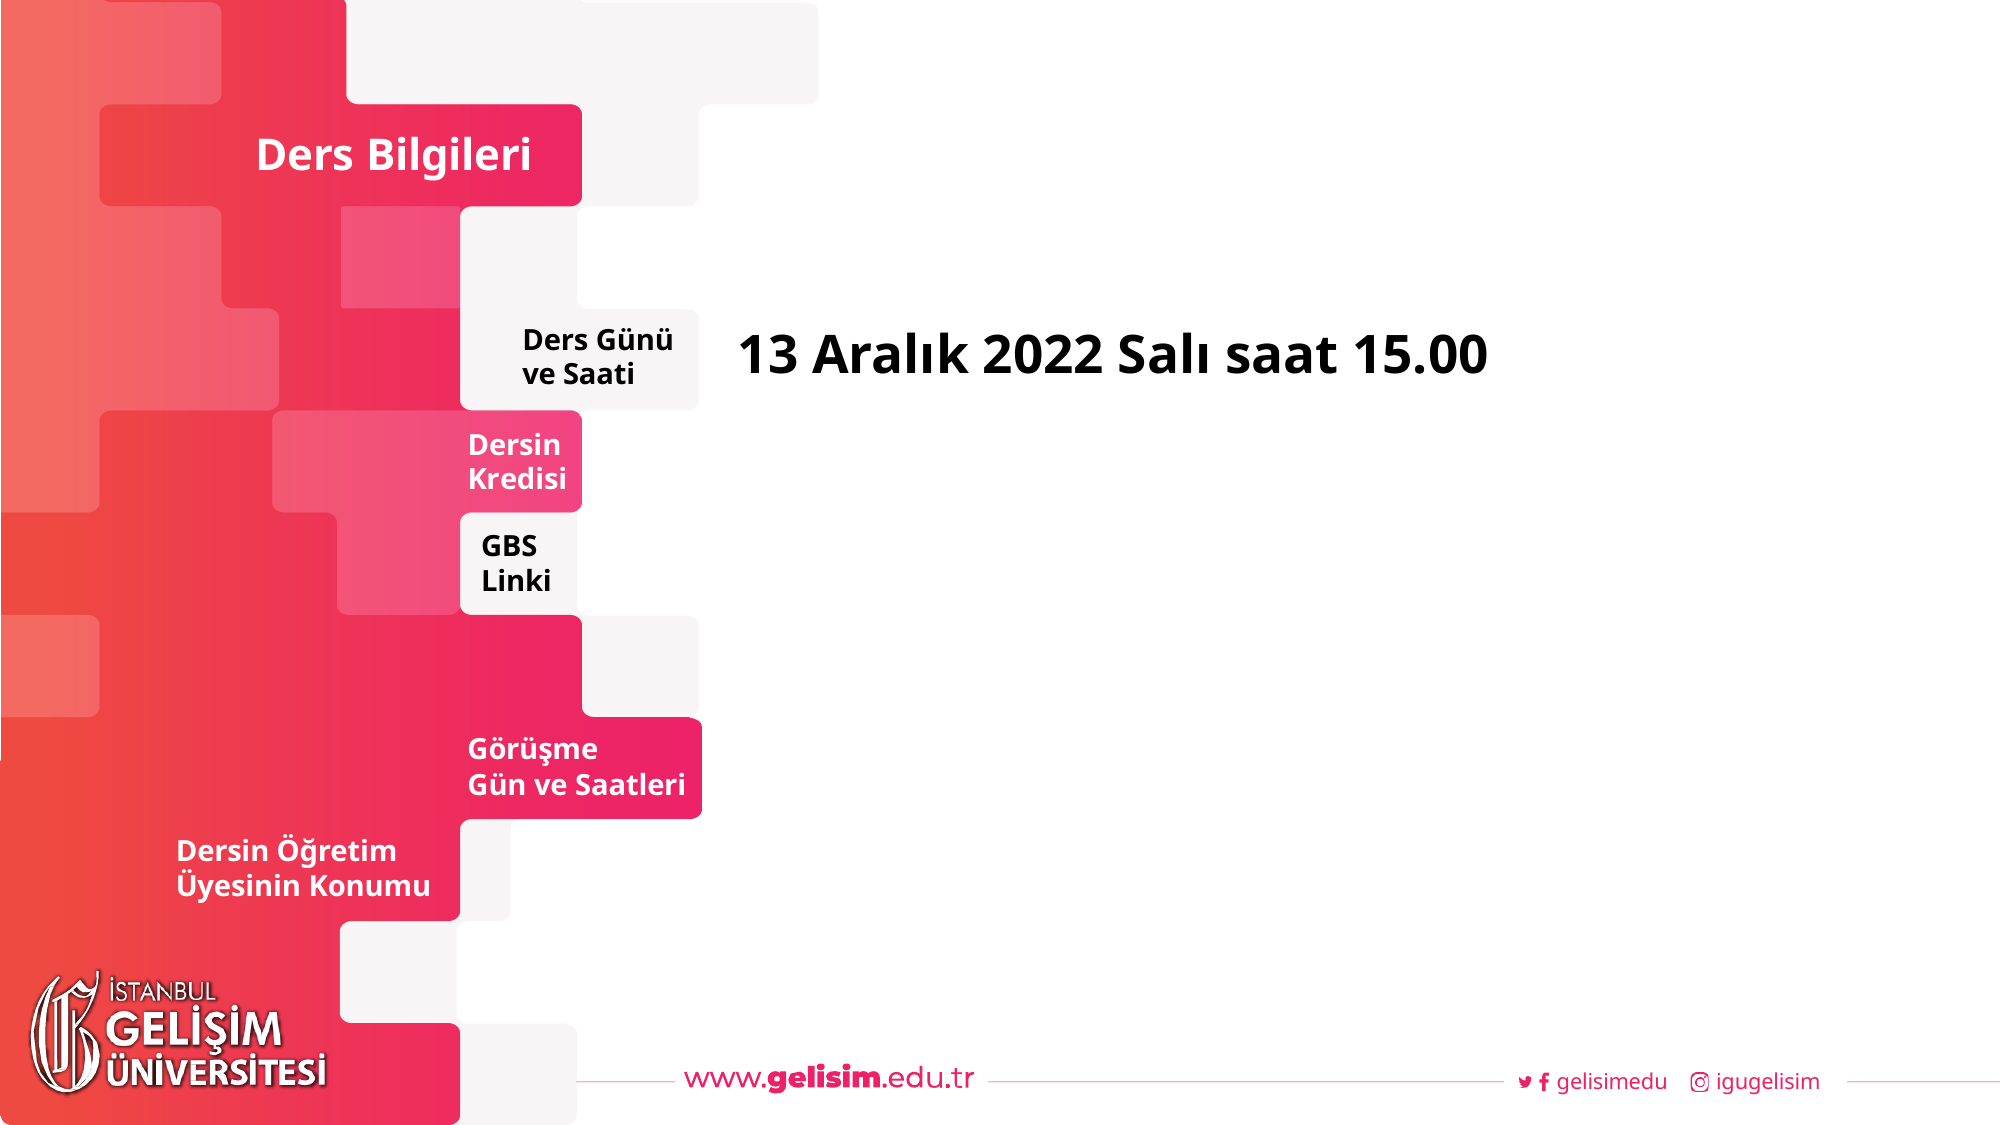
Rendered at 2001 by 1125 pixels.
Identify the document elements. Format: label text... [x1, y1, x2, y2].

text_box 13 Aralık 2022 Salı saat 15.00 [822, 318, 1825, 385]
text_box [1690, 1072, 1709, 1092]
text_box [0, 0, 819, 1125]
footer gelisimedu [1554, 1063, 1683, 1125]
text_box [576, 1063, 975, 1094]
text_box [1539, 1072, 1549, 1092]
slide_number igugelisim [1714, 1063, 1835, 1125]
text_box [1518, 1076, 1532, 1088]
